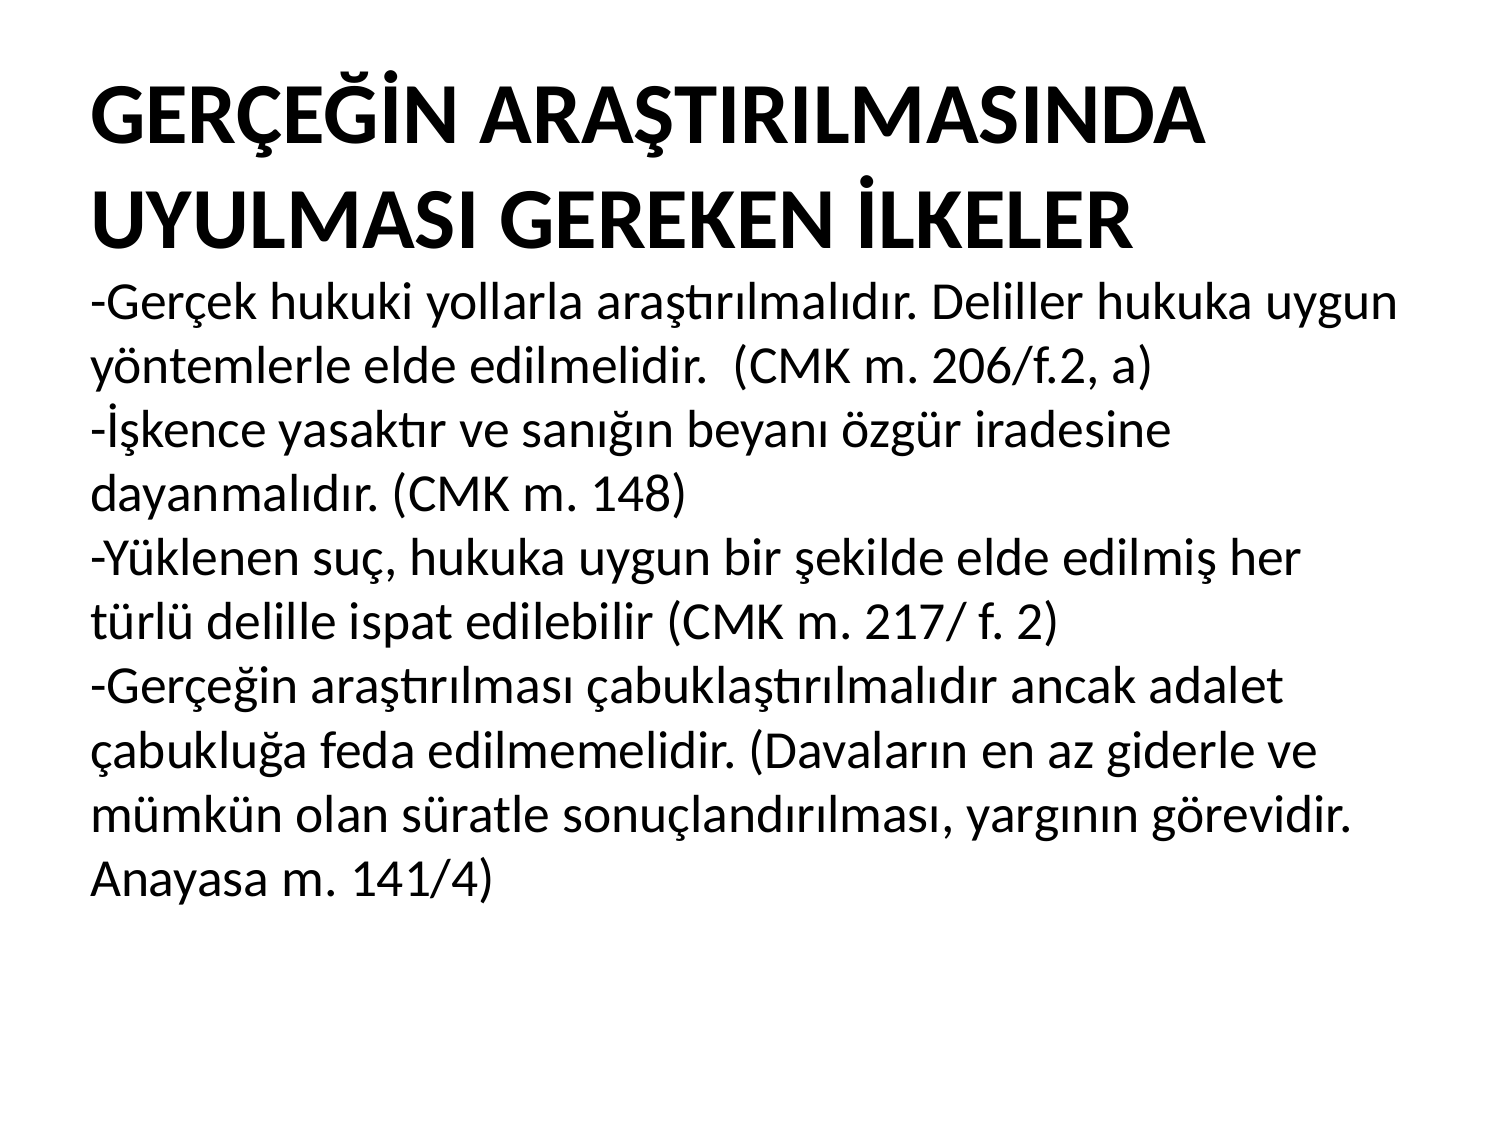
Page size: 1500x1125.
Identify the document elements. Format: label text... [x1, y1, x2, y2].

title GERÇEĞİN ARAŞTIRILMASINDA UYULMASI GEREKEN İLKELER -Gerçek hukuki yollarla araştırılmalıdır. Deliller hukuka uygun yöntemlerle elde edilmelidir. (CMK m. 206/f.2, a) -İşkence yasaktır ve sanığın beyanı özgür iradesine dayanmalıdır. (CMK m. 148) -Yüklenen suç, hukuka uygun bir şekilde elde edilmiş her türlü delille ispat edilebilir (CMK m. 217/ f. 2) -Gerçeğin araştırılması çabuklaştırılmalıdır ancak adalet çabukluğa feda edilmemelidir. (Davaların en az giderle ve mümkün olan süratle sonuçlandırılması, yargının görevidir. Anayasa m. 141/4) [75, 45, 1425, 1024]
